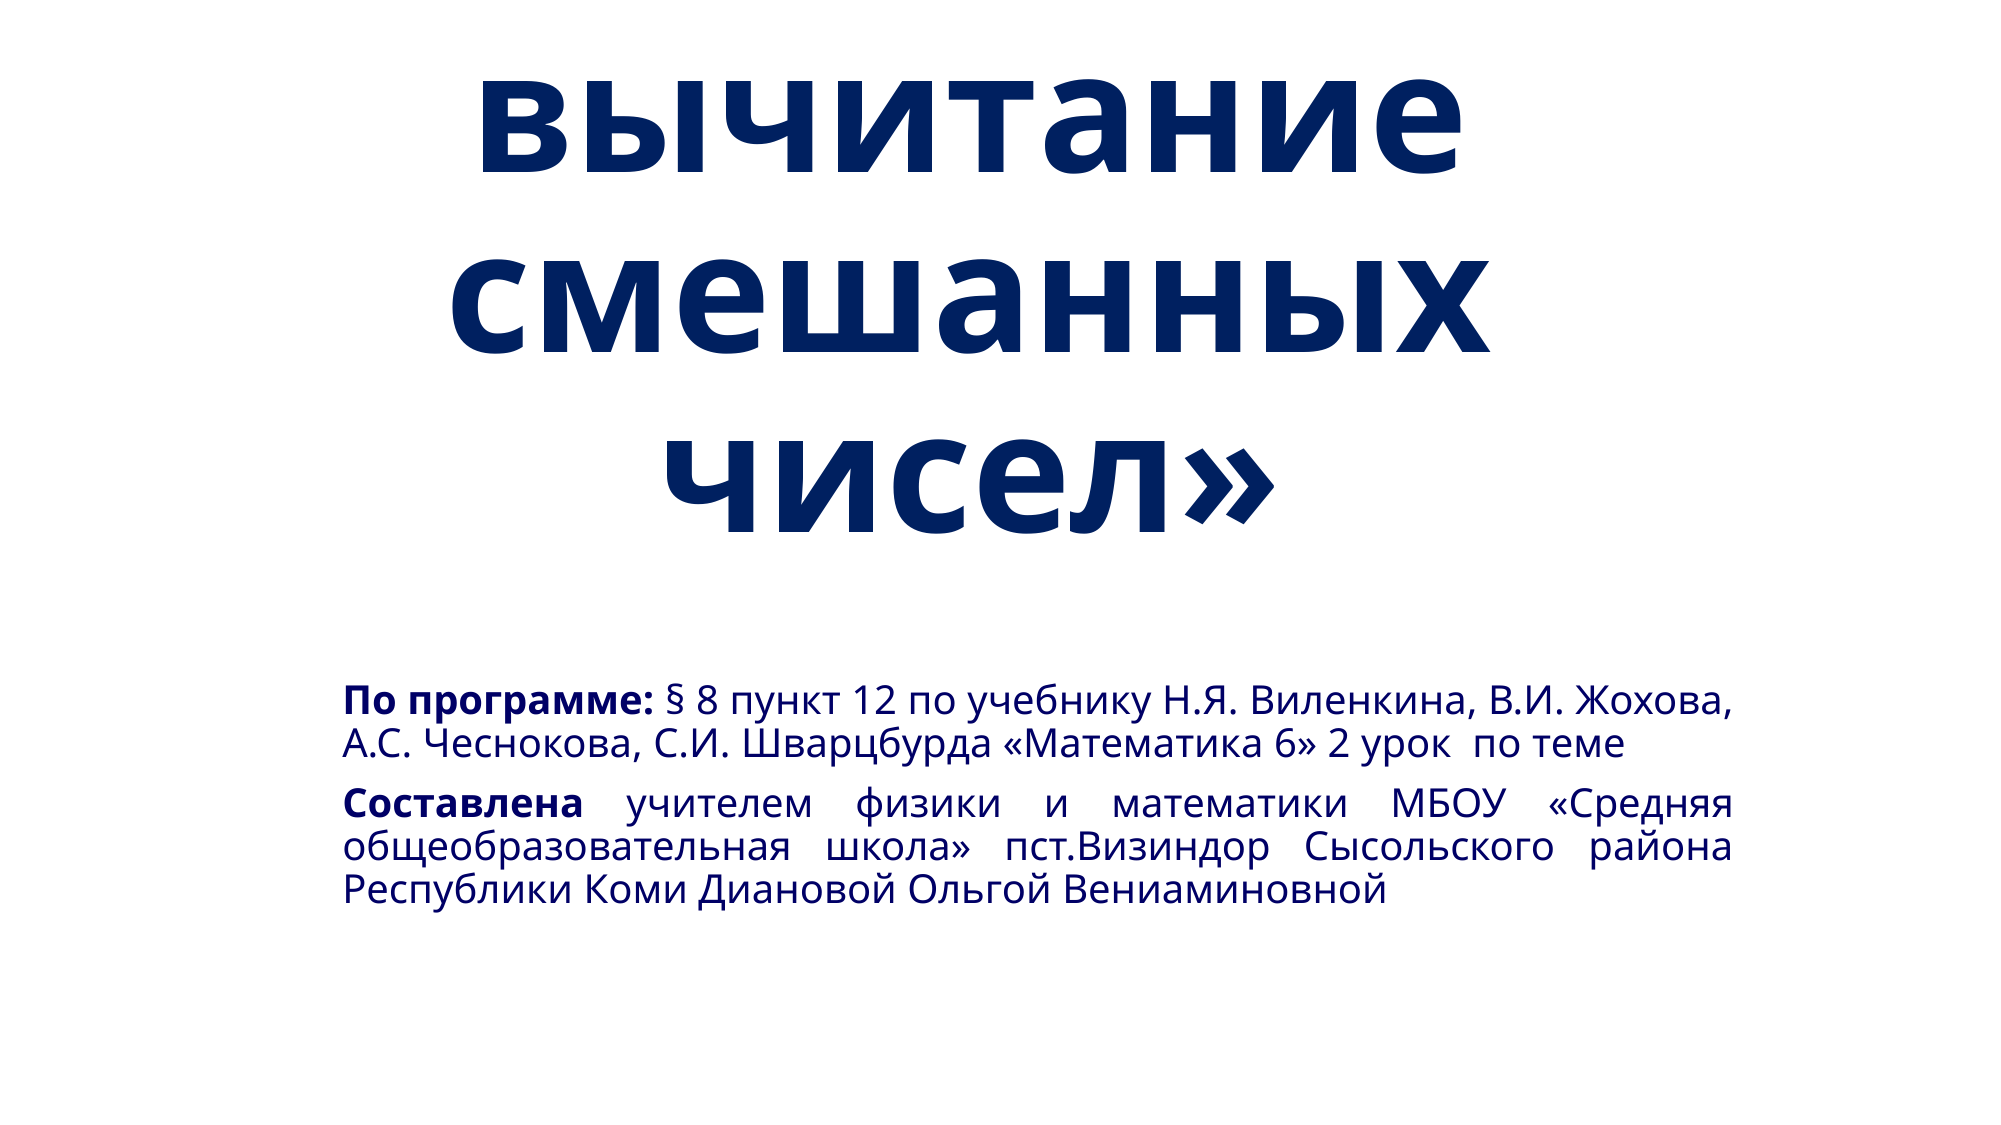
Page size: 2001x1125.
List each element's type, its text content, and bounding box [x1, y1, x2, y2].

subtitle По программе: § 8 пункт 12 по учебнику Н.Я. Виленкина, В.И. Жохова, А.С. Чеснокова, С.И. Шварцбурда «Математика 6» 2 урок по теме Составлена учителем физики и математики МБОУ «Средняя общеобразовательная школа» пст.Визиндор Сысольского района Республики Коми Диановой Ольгой Вениаминовной [327, 672, 1750, 945]
title «Сложение и вычитание смешанных чисел» [116, 184, 1822, 576]
